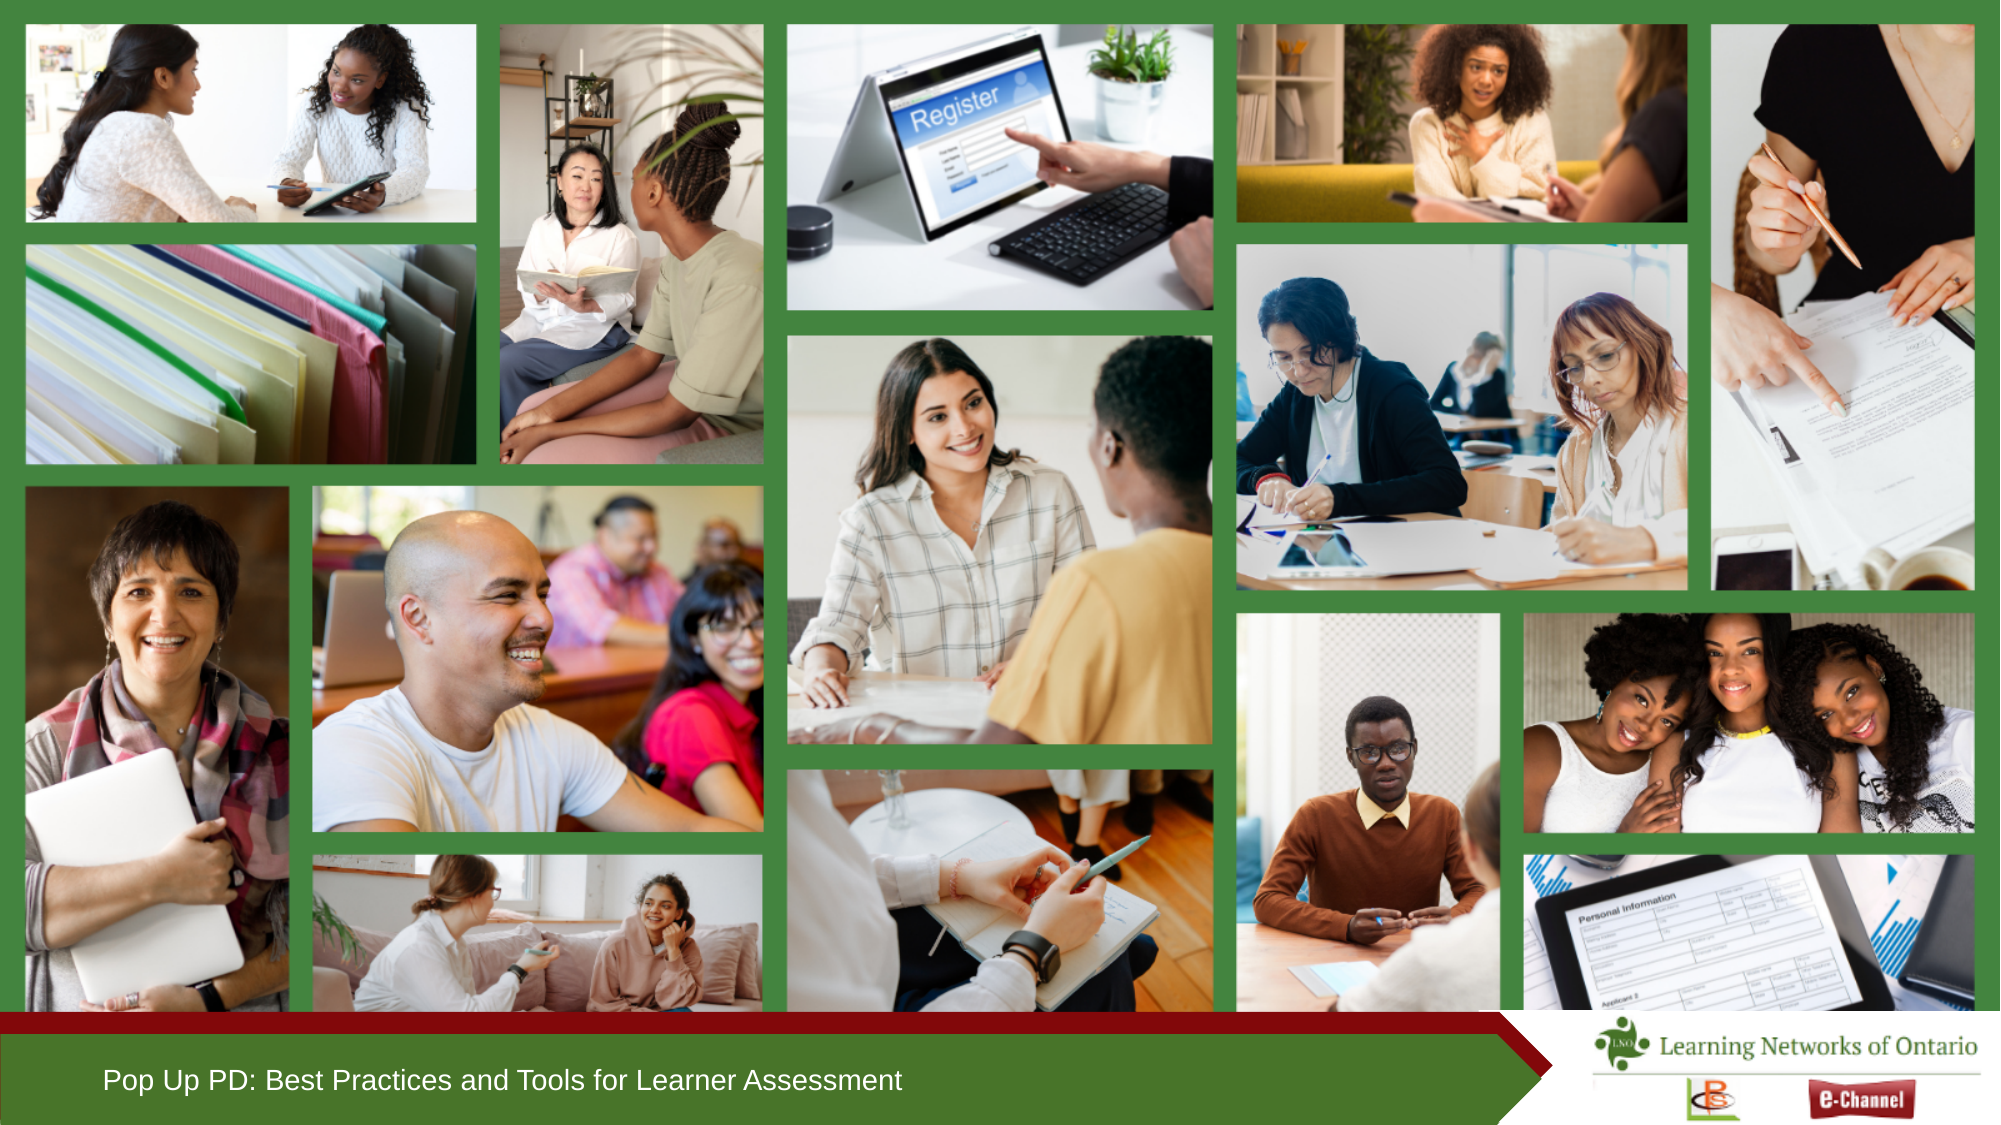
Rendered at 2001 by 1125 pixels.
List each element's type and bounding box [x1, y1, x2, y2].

text_box [0, 0, 2000, 1125]
